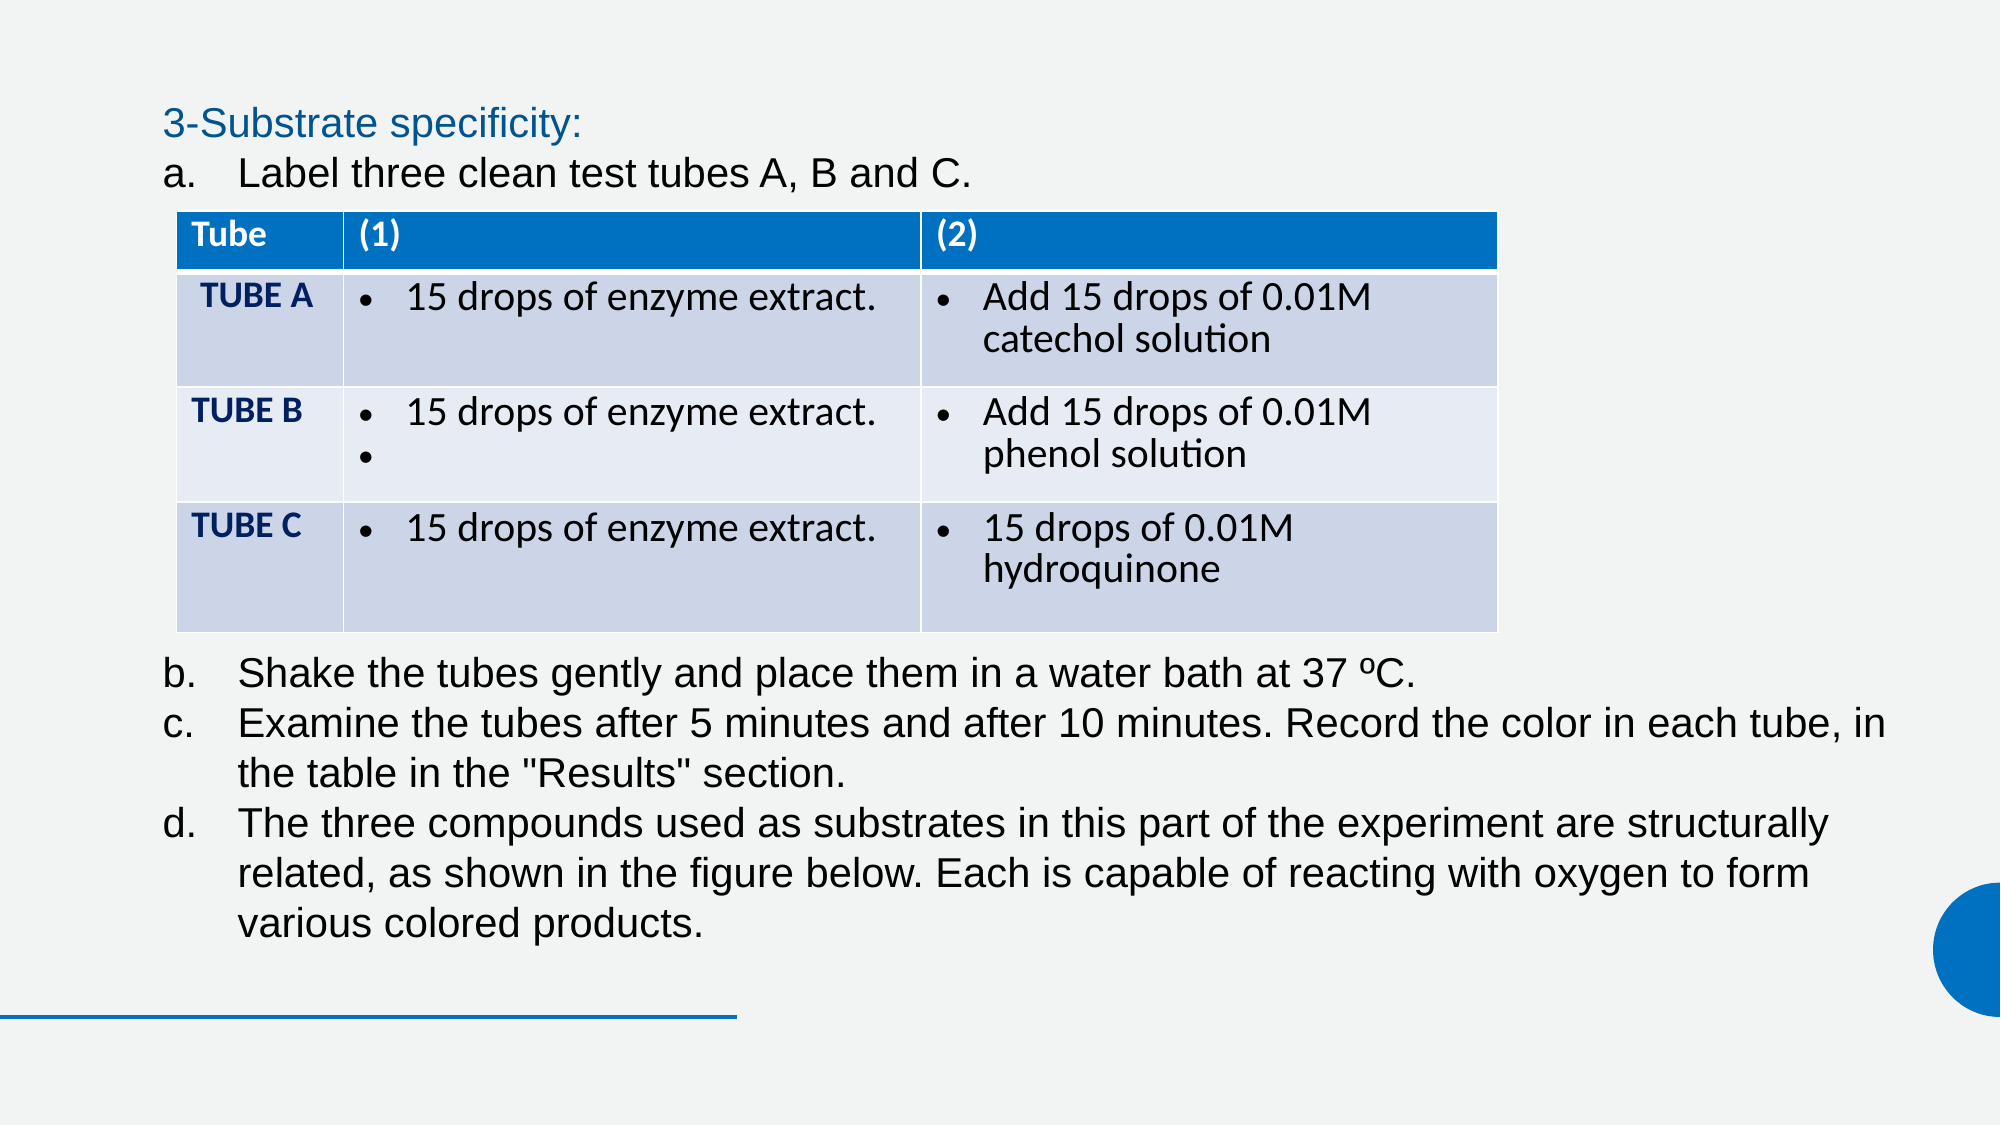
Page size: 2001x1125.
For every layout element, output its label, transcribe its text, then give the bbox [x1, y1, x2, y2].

table_cell 15 drops of enzyme extract. [344, 388, 920, 501]
text_box 3-Substrate specificity: Label three clean test tubes A, B and C. Shake the tubes gently and place them in a water bath at 37 ºC. Examine the tubes after 5 minutes and after 10 minutes. Record the color in each tube, in the table in the "Results" section. The three compounds used as substrates in this part of the experiment are structurally related, as shown in the figure below. Each is capable of reacting with oxygen to form various colored products. [147, 88, 1957, 954]
table_header (1) [344, 212, 920, 269]
table_cell TUBE B [177, 388, 343, 501]
table_cell TUBE A [177, 275, 343, 386]
table_cell Add 15 drops of 0.01M catechol solution [922, 275, 1497, 386]
table_header Tube [177, 212, 343, 269]
table_cell TUBE C [177, 503, 343, 632]
table_cell Add 15 drops of 0.01M phenol solution [922, 388, 1497, 501]
table_cell 15 drops of 0.01M hydroquinone [922, 503, 1497, 632]
table_cell 15 drops of enzyme extract. [344, 503, 920, 632]
table_header (2) [922, 212, 1497, 269]
table_cell 15 drops of enzyme extract. [344, 275, 920, 386]
